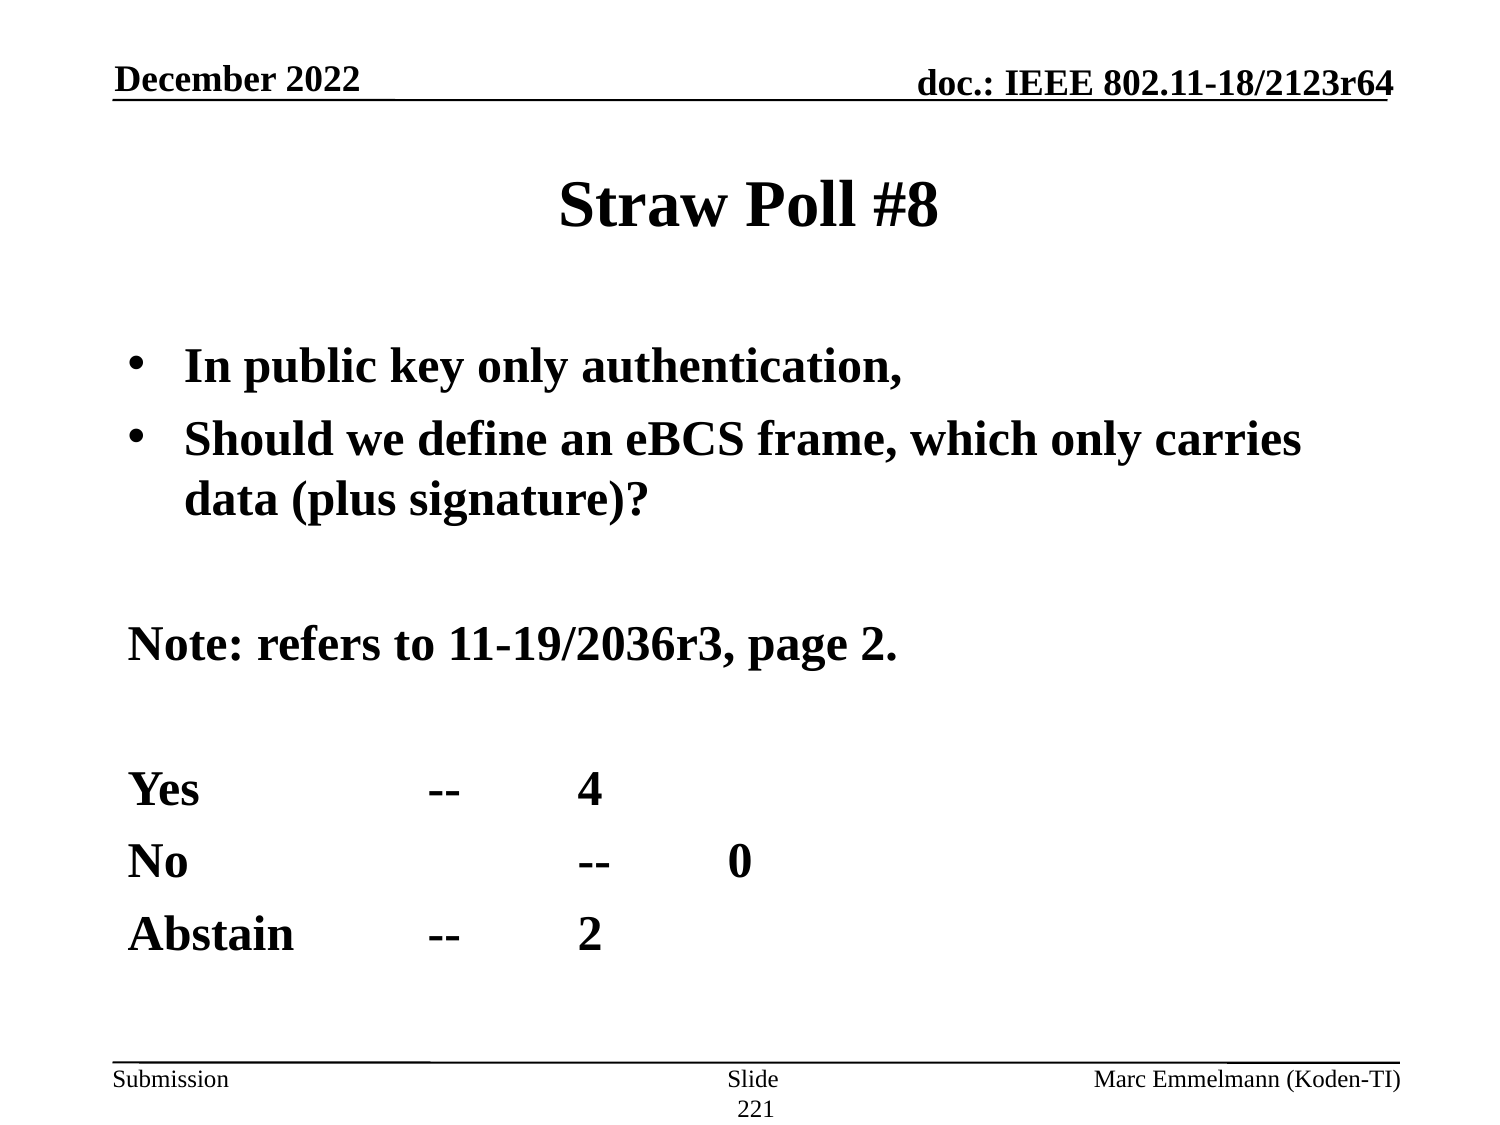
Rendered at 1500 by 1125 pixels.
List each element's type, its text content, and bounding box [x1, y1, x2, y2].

footer Marc Emmelmann (Koden-TI) [878, 1061, 1402, 1093]
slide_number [114, 54, 423, 100]
slide_number Slide 221 [712, 1061, 800, 1123]
title Straw Poll #8 [112, 112, 1388, 288]
list In public key only authentication, Should we define an eBCS frame, which only carries data (plus signature)? Note: refers to 11-19/2036r3, page 2. Yes -- 4 No -- 0 Abstain -- 2 [112, 324, 1388, 1000]
